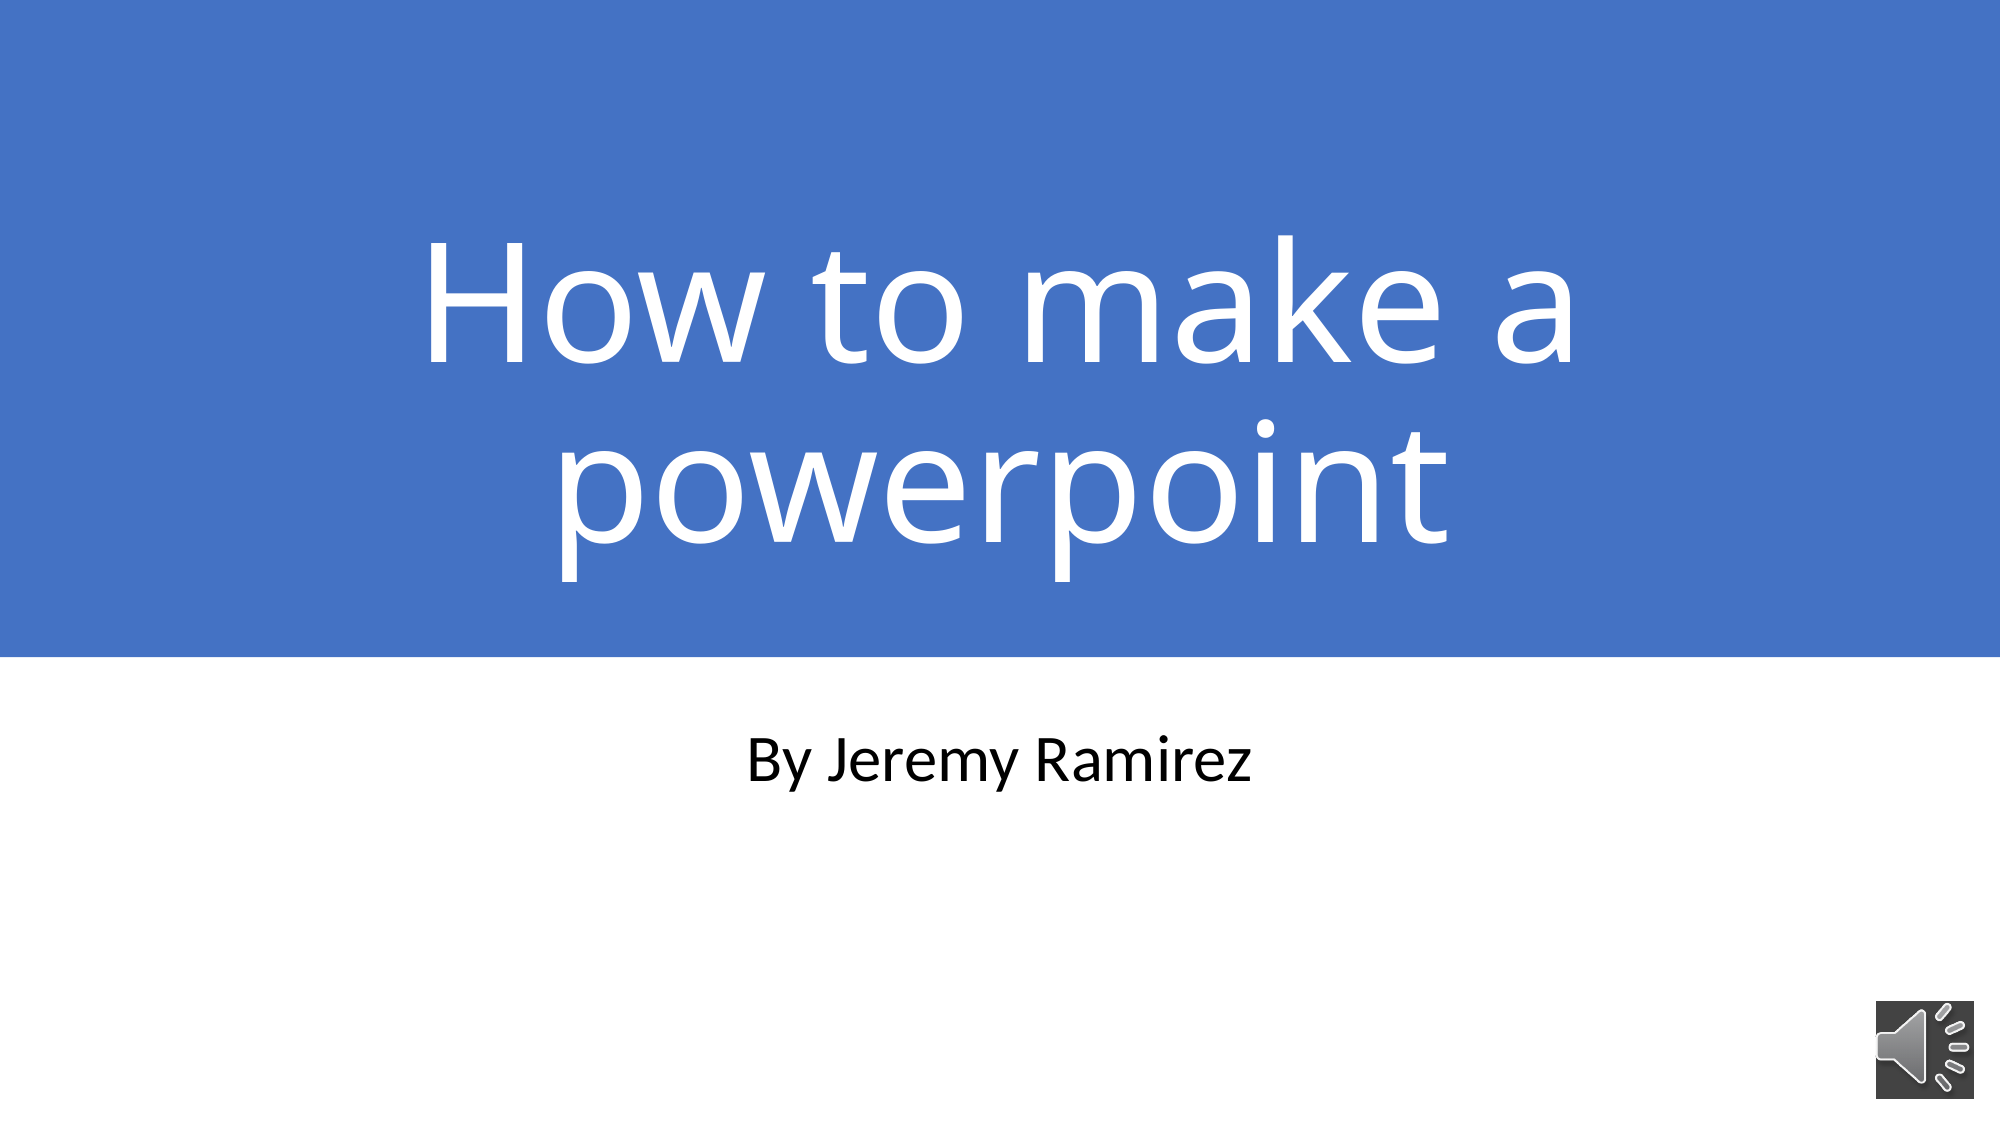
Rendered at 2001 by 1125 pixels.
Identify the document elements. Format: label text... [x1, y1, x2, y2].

subtitle By Jeremy Ramirez [137, 716, 1863, 945]
text_box [0, 0, 2000, 658]
title How to make a powerpoint [137, 149, 1863, 587]
picture [1874, 999, 1975, 1100]
